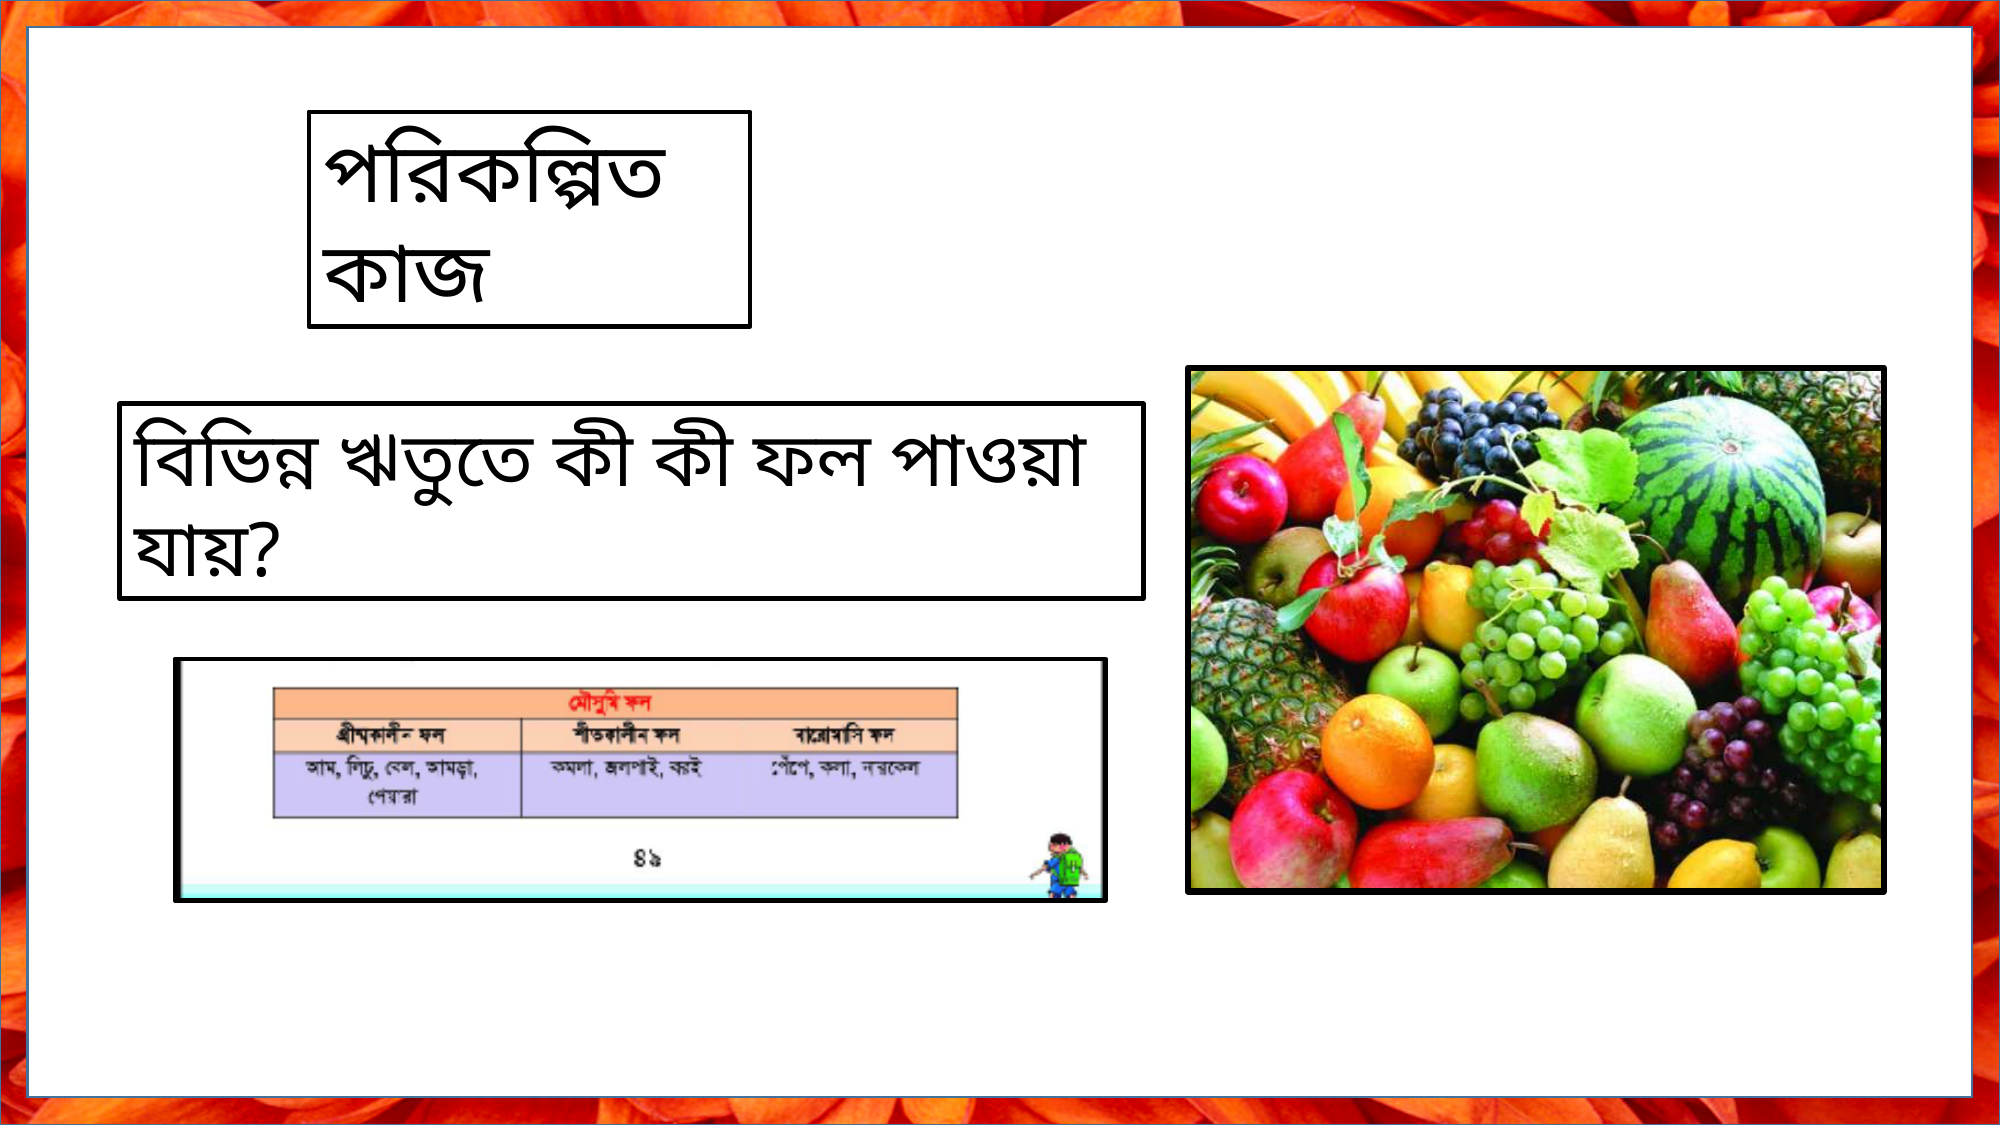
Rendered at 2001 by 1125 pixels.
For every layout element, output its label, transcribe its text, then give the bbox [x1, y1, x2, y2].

text_box [0, 0, 2000, 1125]
text_box পরিকল্পিত কাজ [308, 111, 750, 327]
picture [1190, 370, 1881, 889]
text_box বিভিন্ন ঋতুতে কী কী ফল পাওয়া যায়? [119, 403, 1144, 599]
picture [177, 661, 1104, 898]
